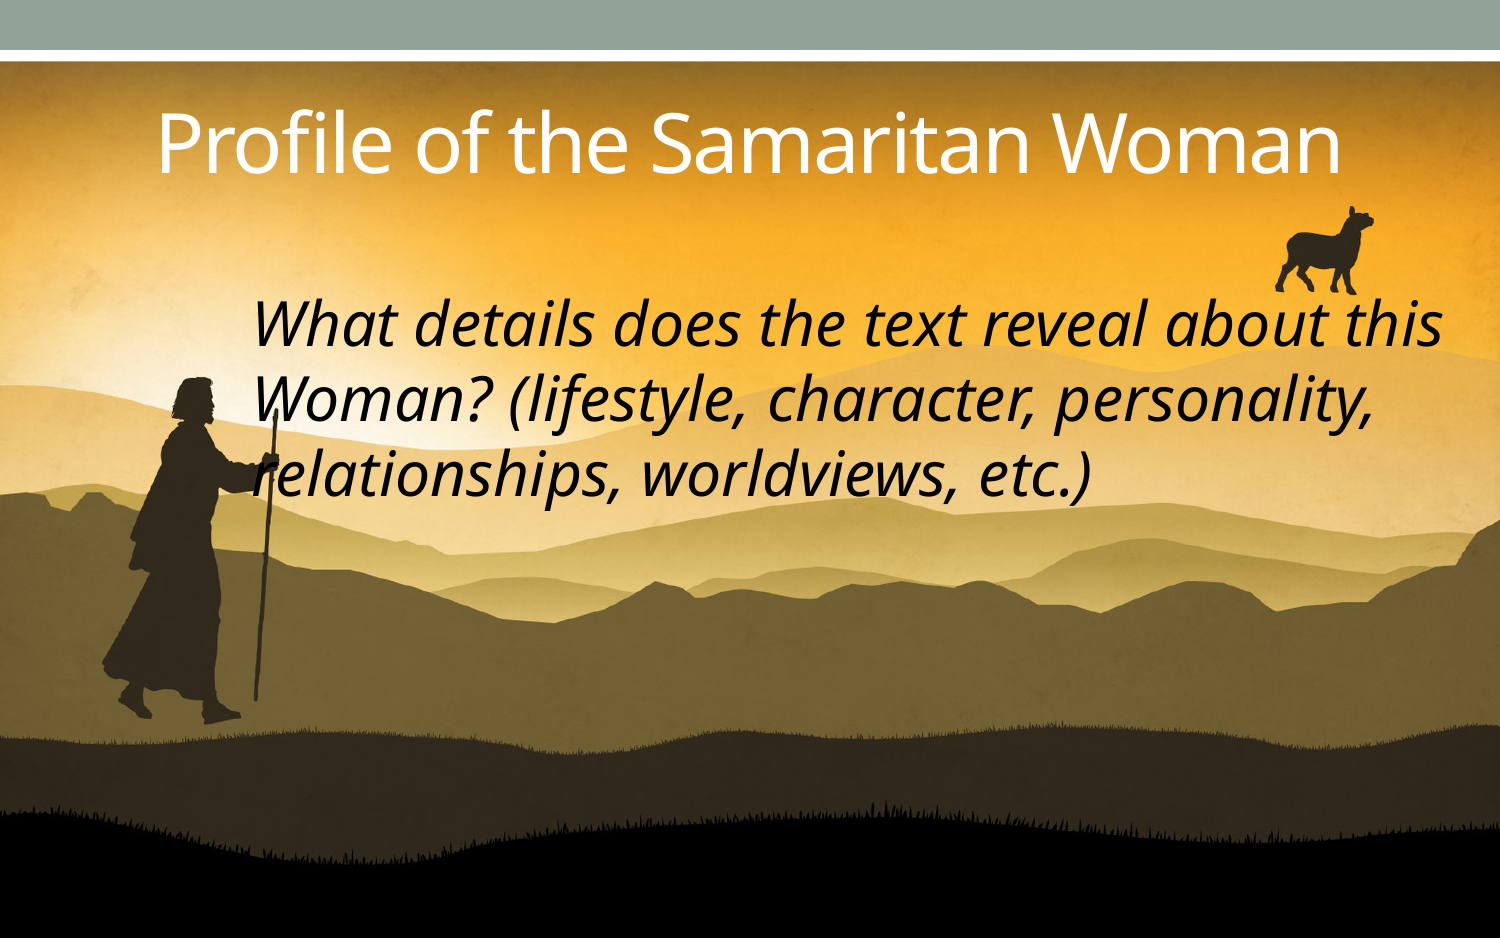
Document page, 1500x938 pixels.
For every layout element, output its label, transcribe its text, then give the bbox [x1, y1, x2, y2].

list What details does the text reveal about this Woman? (lifestyle, character, personality, relationships, worldviews, etc.) [243, 186, 1458, 803]
title Profile of the Samaritan Woman [74, 72, 1426, 209]
picture [0, 62, 1500, 938]
